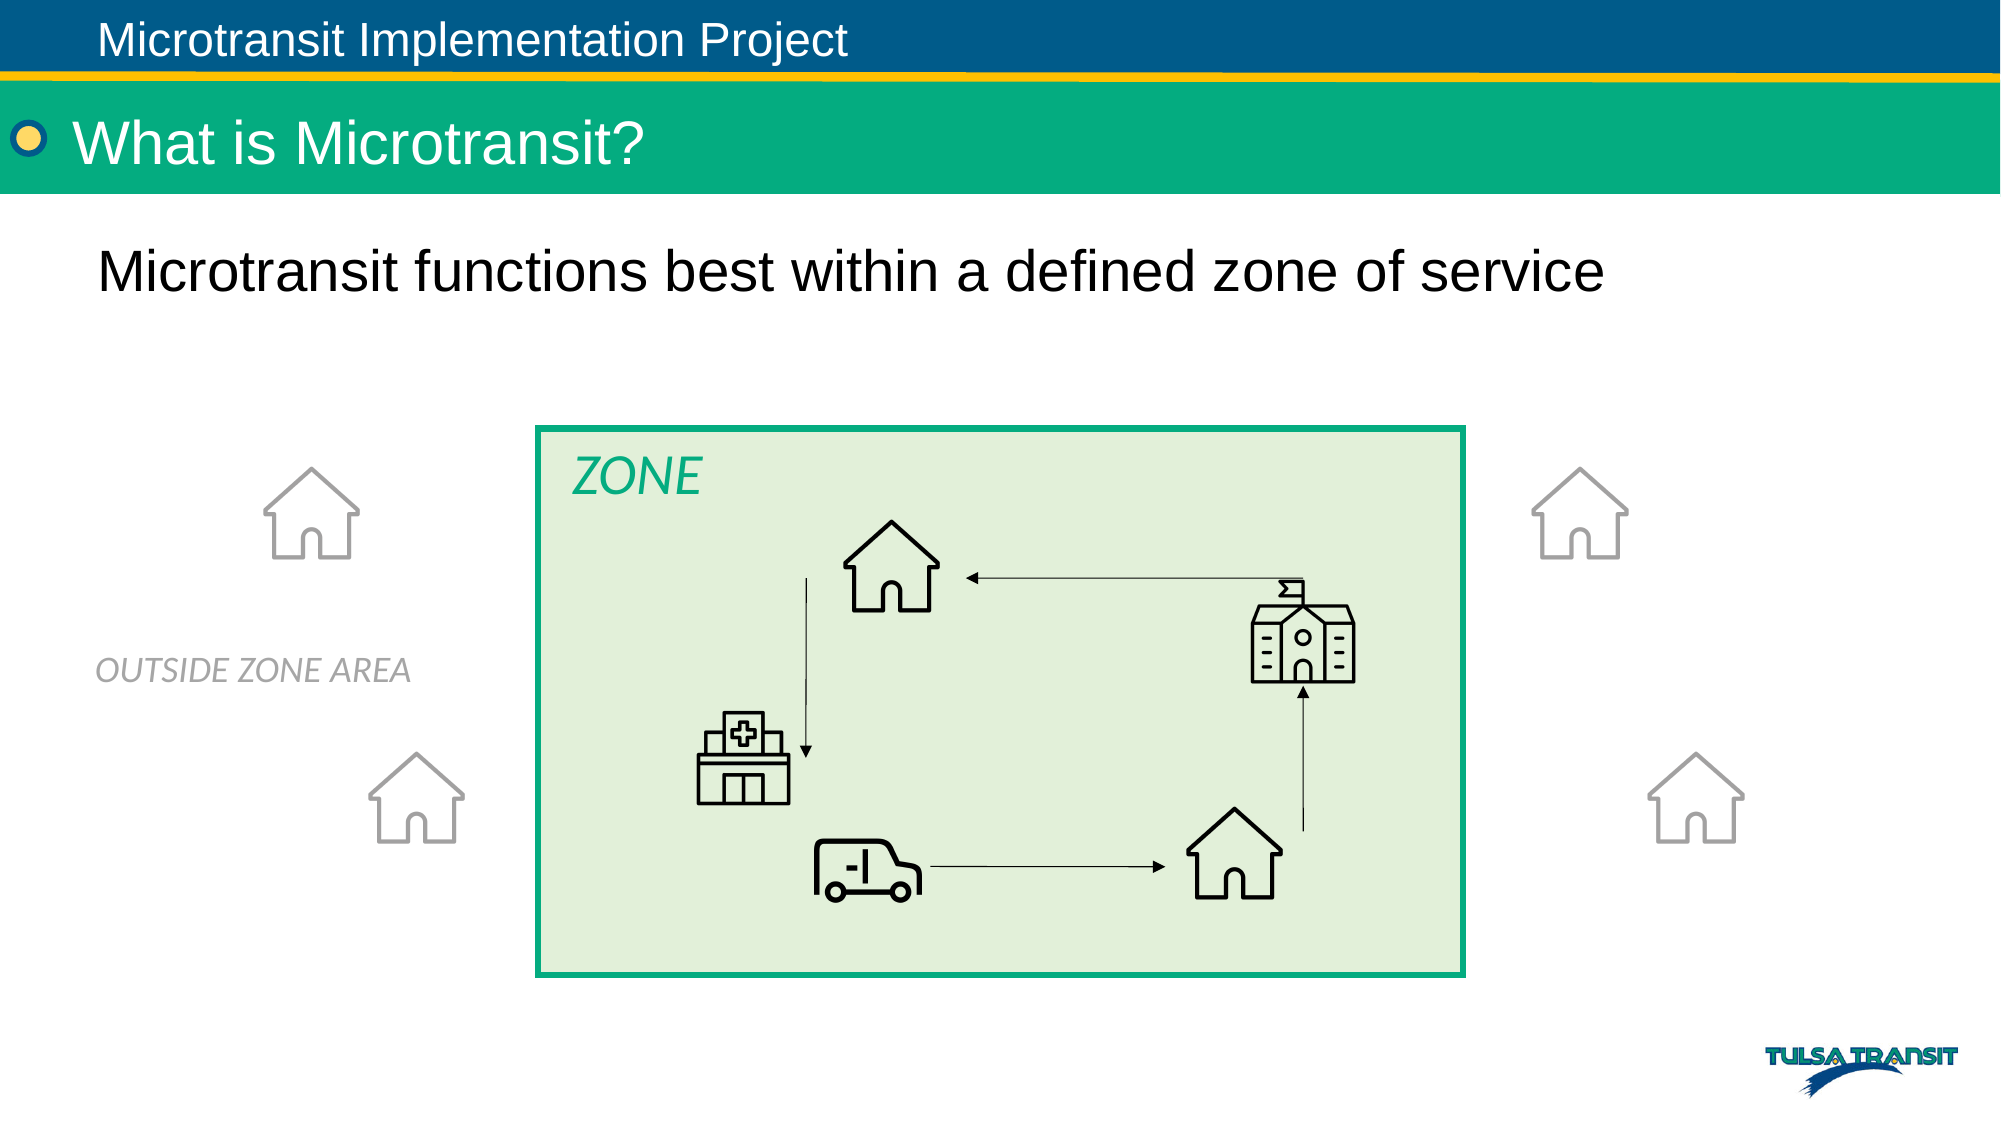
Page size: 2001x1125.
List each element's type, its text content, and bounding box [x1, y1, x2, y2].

picture [354, 744, 479, 848]
picture [829, 512, 954, 616]
picture [1517, 459, 1643, 563]
title What is Microtransit? [57, 91, 1783, 185]
picture [1633, 744, 1759, 848]
text_box OUTSIDE ZONE AREA [79, 637, 456, 698]
text_box ZONE [557, 428, 732, 514]
picture [249, 459, 374, 563]
picture [1171, 799, 1297, 903]
picture [1240, 578, 1366, 686]
picture [681, 704, 806, 812]
picture [805, 817, 931, 916]
text_box Microtransit functions best within a defined zone of service [82, 233, 1808, 534]
picture [1761, 1043, 1964, 1102]
text_box [537, 534, 1464, 976]
